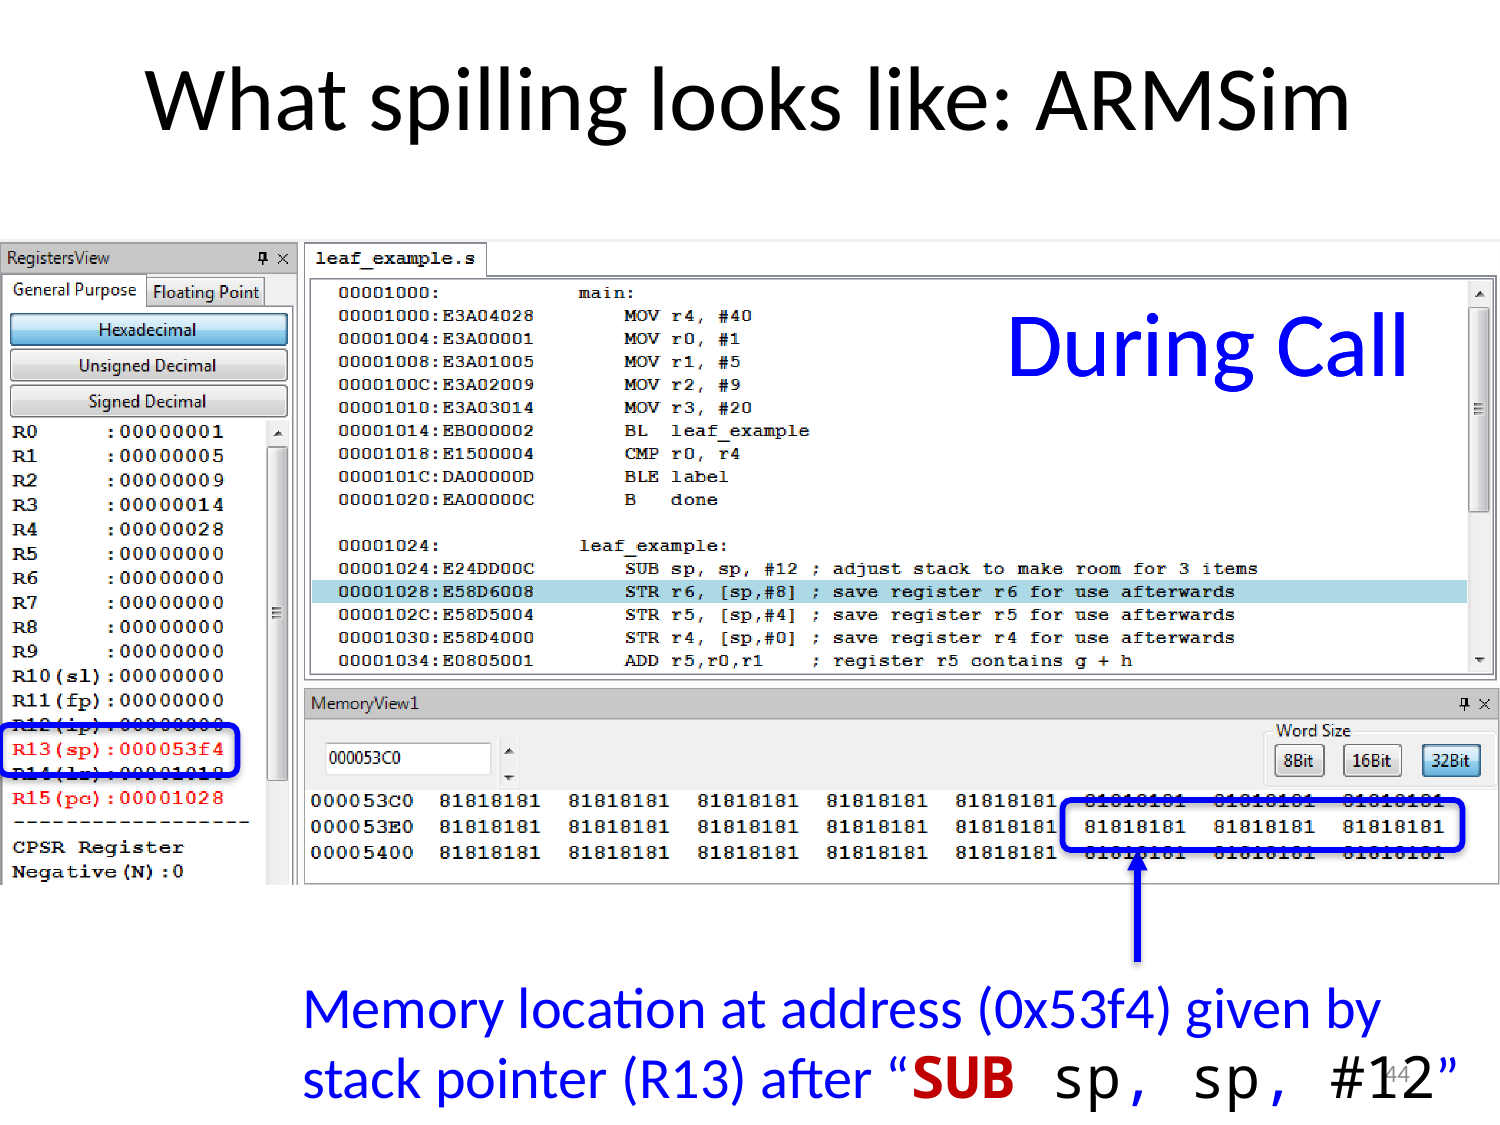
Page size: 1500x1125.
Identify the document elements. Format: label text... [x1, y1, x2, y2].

picture [0, 239, 1500, 885]
text_box Memory location at address (0x53f4) given by stack pointer (R13) after “SUB sp, sp, #12” [287, 962, 1488, 1118]
slide_number 44 [1074, 1042, 1425, 1103]
title What spilling looks like: ARMSim [75, 0, 1425, 188]
